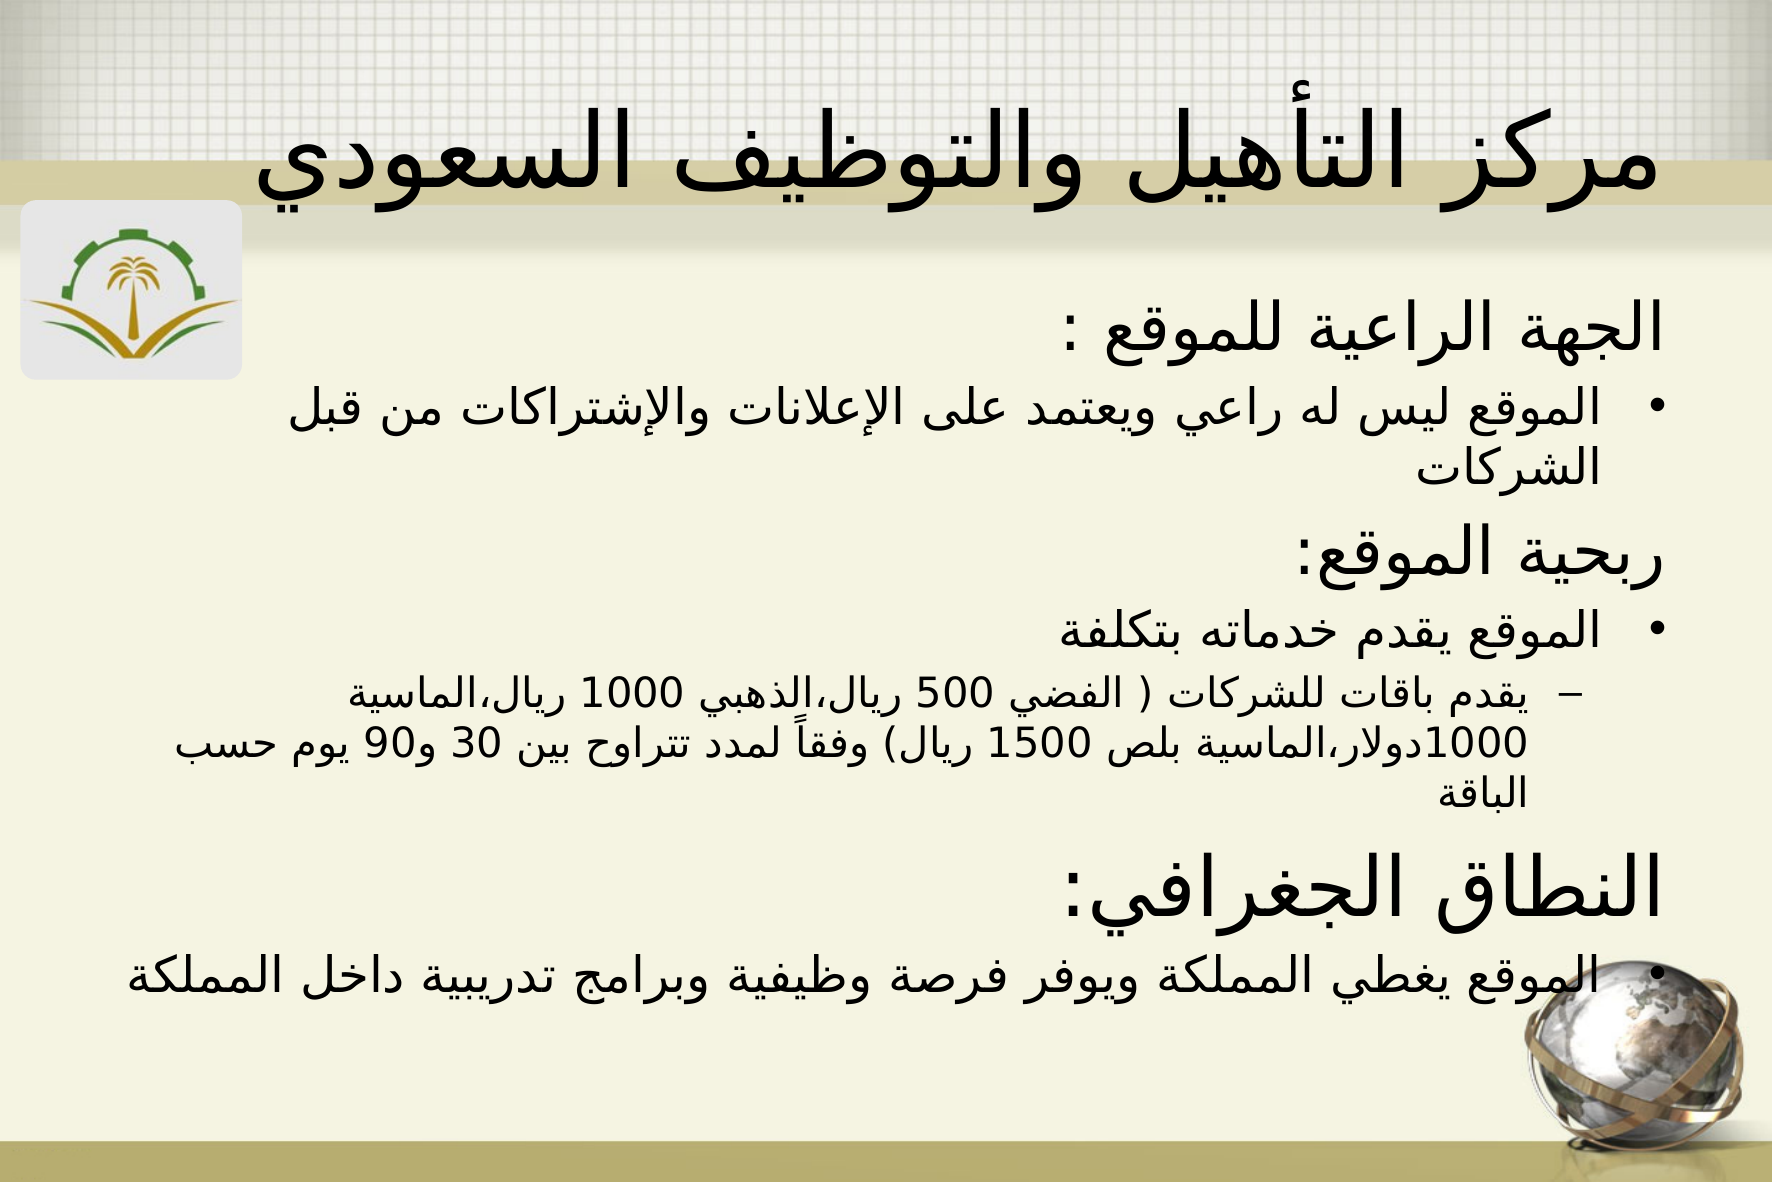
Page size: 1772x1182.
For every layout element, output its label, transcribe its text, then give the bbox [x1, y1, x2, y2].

title مركز التأهيل والتوظيف السعودي [88, 47, 1684, 245]
picture [0, 0, 1772, 1182]
list الجهة الراعية للموقع : الموقع ليس له راعي ويعتمد على الإعلانات والإشتراكات من قبل الشركات ربحية الموقع: الموقع يقدم خدماته بتكلفة يقدم باقات للشركات ( الفضي 500 ريال،الذهبي 1000 ريال،الماسية 1000دولار،الماسية بلص 1500 ريال) وفقاً لمدد تتراوح بين 30 و90 يوم حسب الباقة النطاق الجغرافي: الموقع يغطي المملكة ويوفر فرصة وظيفية وبرامج تدريبية داخل المملكة [88, 275, 1684, 1056]
